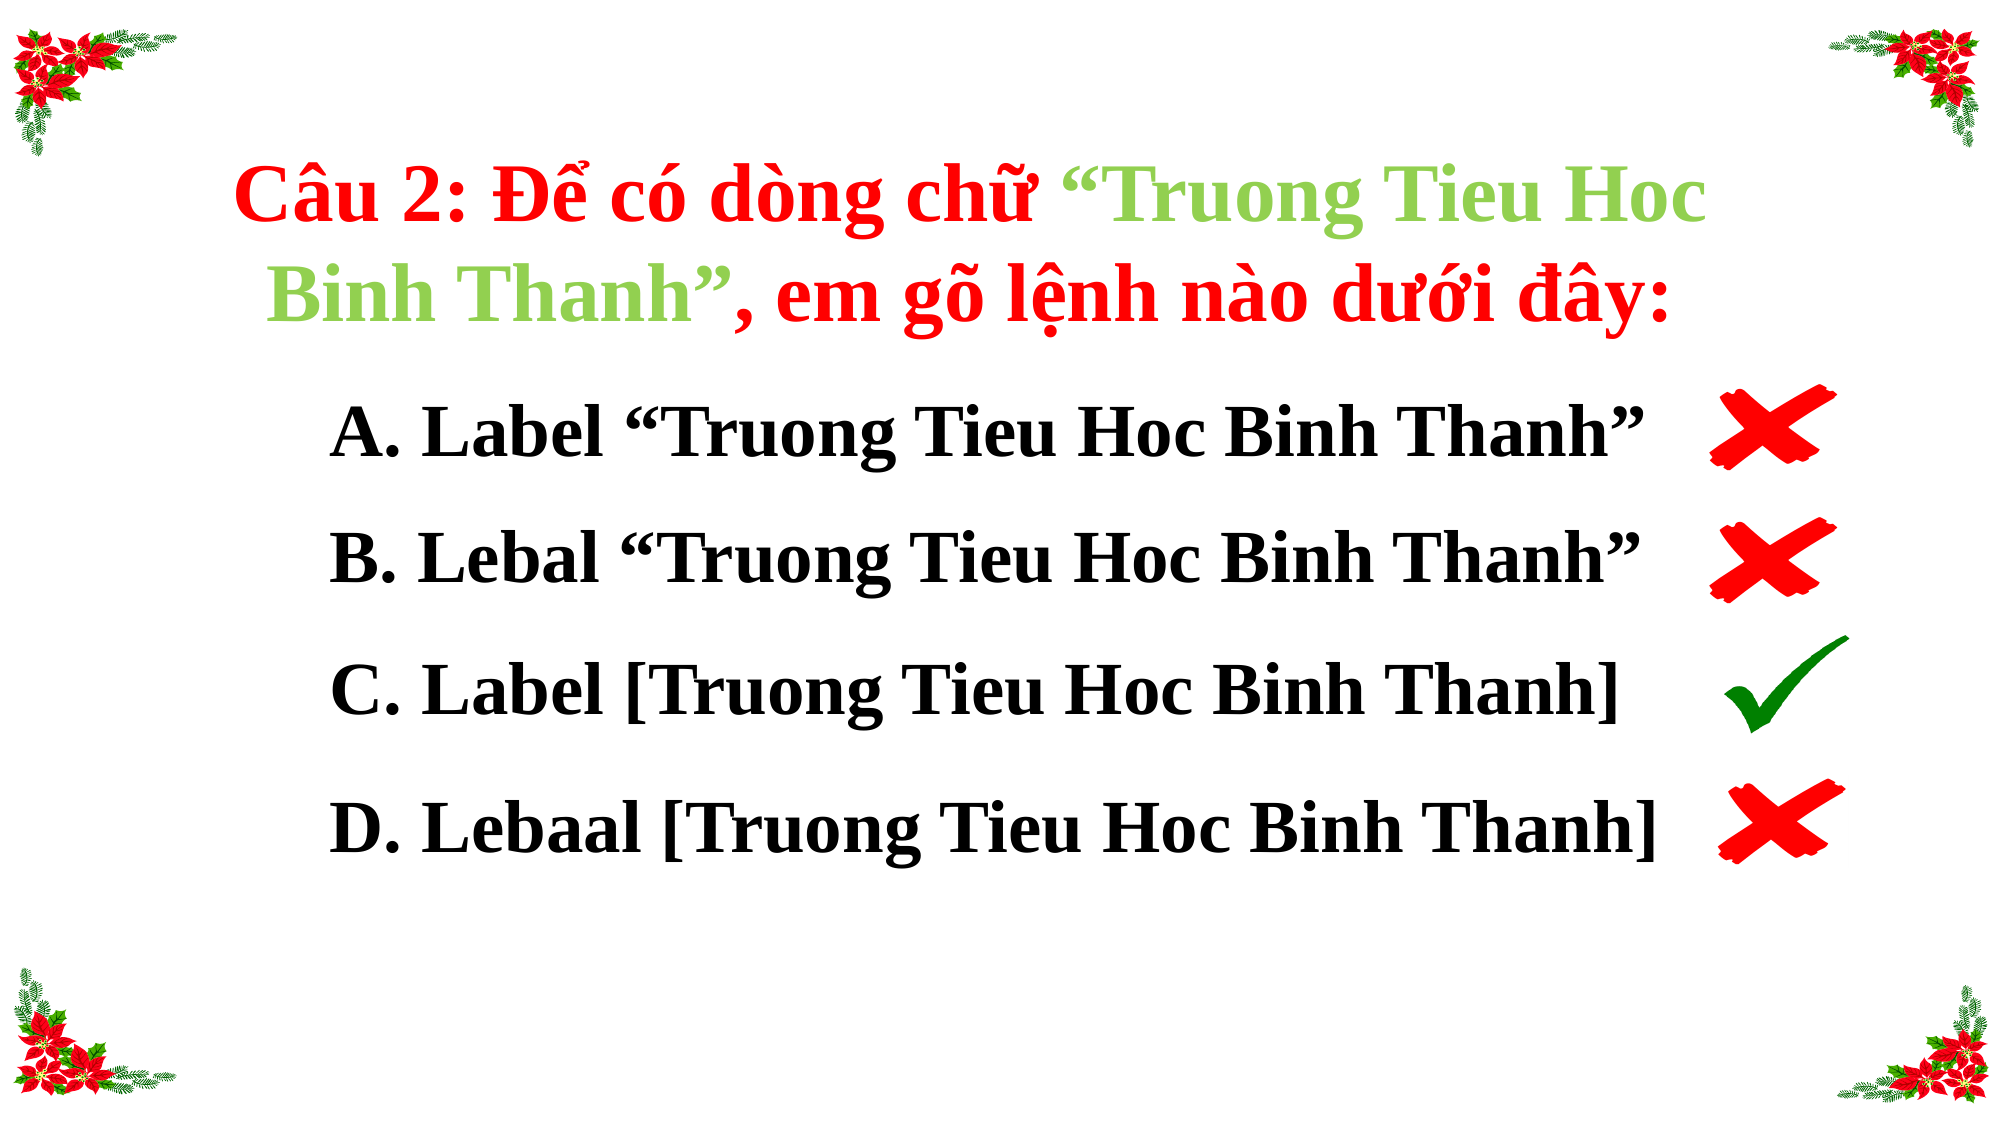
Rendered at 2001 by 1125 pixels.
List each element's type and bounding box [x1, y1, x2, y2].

text_box [12, 28, 1990, 1104]
